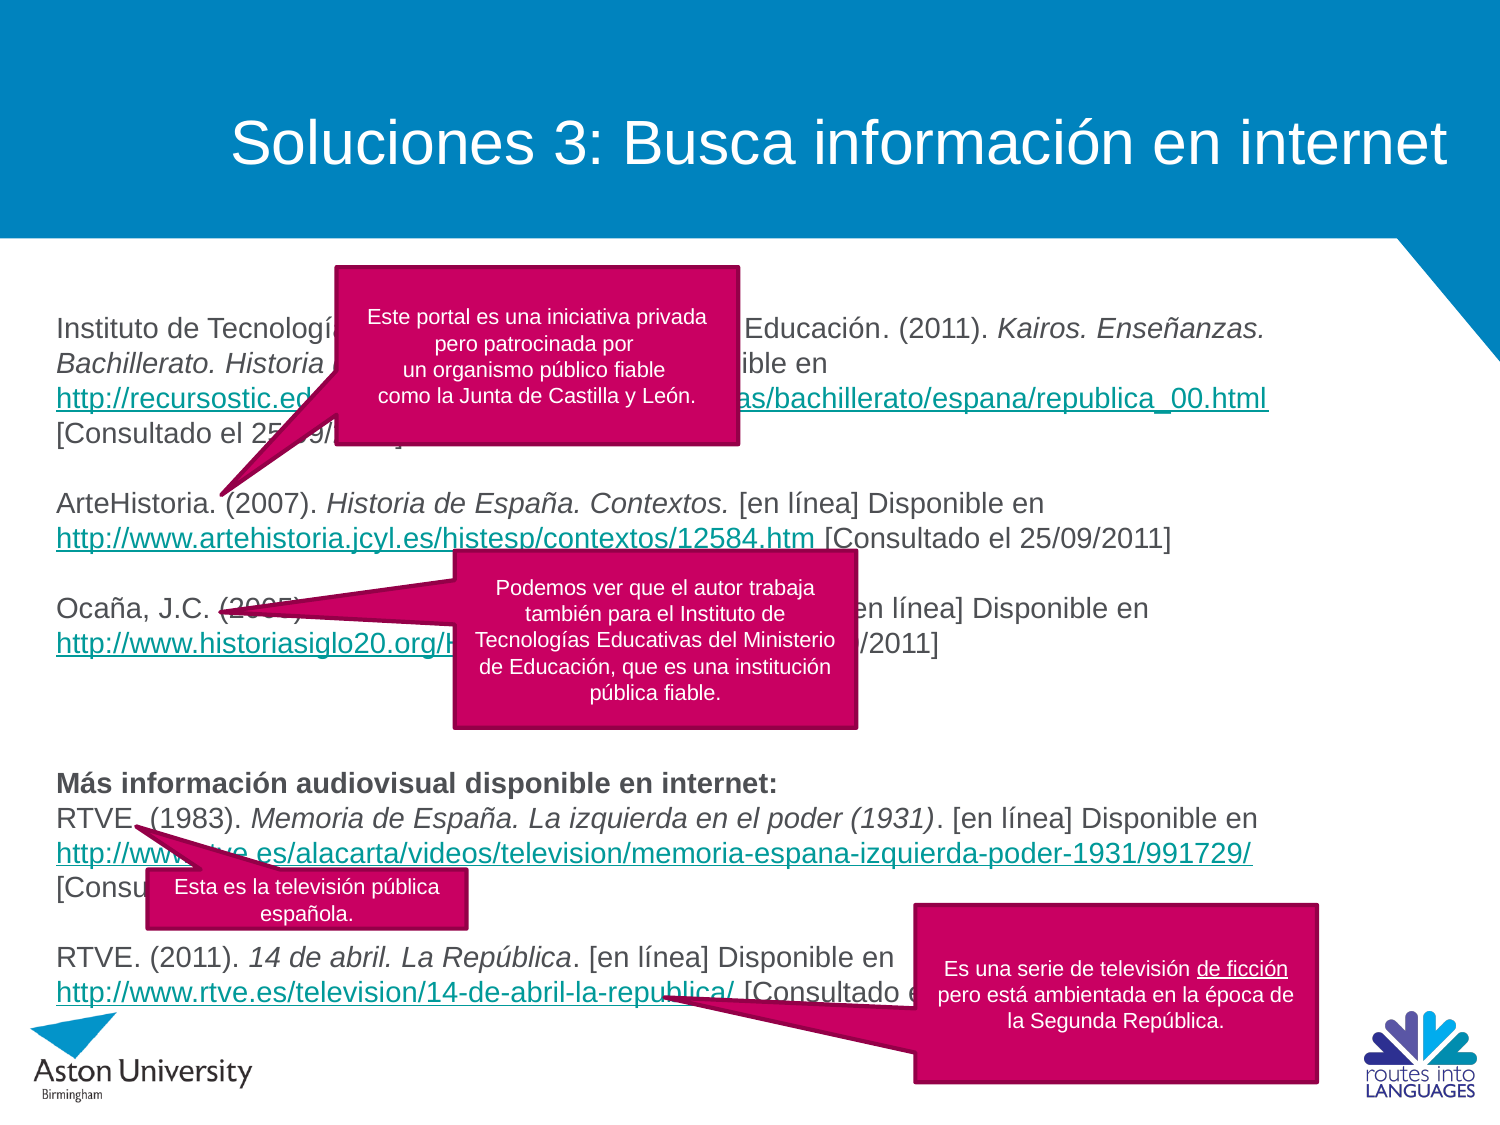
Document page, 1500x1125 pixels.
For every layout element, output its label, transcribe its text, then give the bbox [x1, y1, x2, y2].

title Soluciones 3: Busca información en internet [229, 101, 1500, 186]
text_box Podemos ver que el autor trabaja también para el Instituto de Tecnologías Educativas del Ministerio de Educación, que es una institución pública fiable. [218, 548, 859, 730]
text_box Esta es la televisión pública española. [134, 824, 469, 931]
text_box Instituto de Tecnologías Educativas del Ministerio de Educación. (2011). Kairos. Enseñanzas. Bachillerato. Historia de España 13.[en línea] Disponible en http://recursostic.educacion.es/kairos/web/ensenanzas/bachillerato/espana/republica_00.html [Consultado el 25/09/2011] ArteHistoria. (2007). Historia de España. Contextos. [en línea] Disponible en http://www.artehistoria.jcyl.es/histesp/contextos/12584.htm [Consultado el 25/09/2011] Ocaña, J.C. (2005). Historiasiglo20.org. Historia de España. [en línea] Disponible en http://www.historiasiglo20.org/HE/13.htm [Consultado el 25/09/2011] Más información audiovisual disponible en internet: RTVE. (1983). Memoria de España. La izquierda en el poder (1931). [en línea] Disponible en http://www.rtve.es/alacarta/videos/television/memoria-espana-izquierda-poder-1931/991729/ [Consultado el 25/09/2011] RTVE. (2011). 14 de abril. La República. [en línea] Disponible en http://www.rtve.es/television/14-de-abril-la-republica/ [Consultado el 25/09/2011] [41, 267, 1412, 1016]
picture [28, 1011, 253, 1103]
picture [1363, 1011, 1477, 1102]
text_box Este portal es una iniciativa privada pero patrocinada por un organismo público fiable como la Junta de Castilla y León. [219, 265, 741, 497]
text_box Es una serie de televisión de ficción pero está ambientada en la época de la Segunda República. [662, 902, 1320, 1085]
